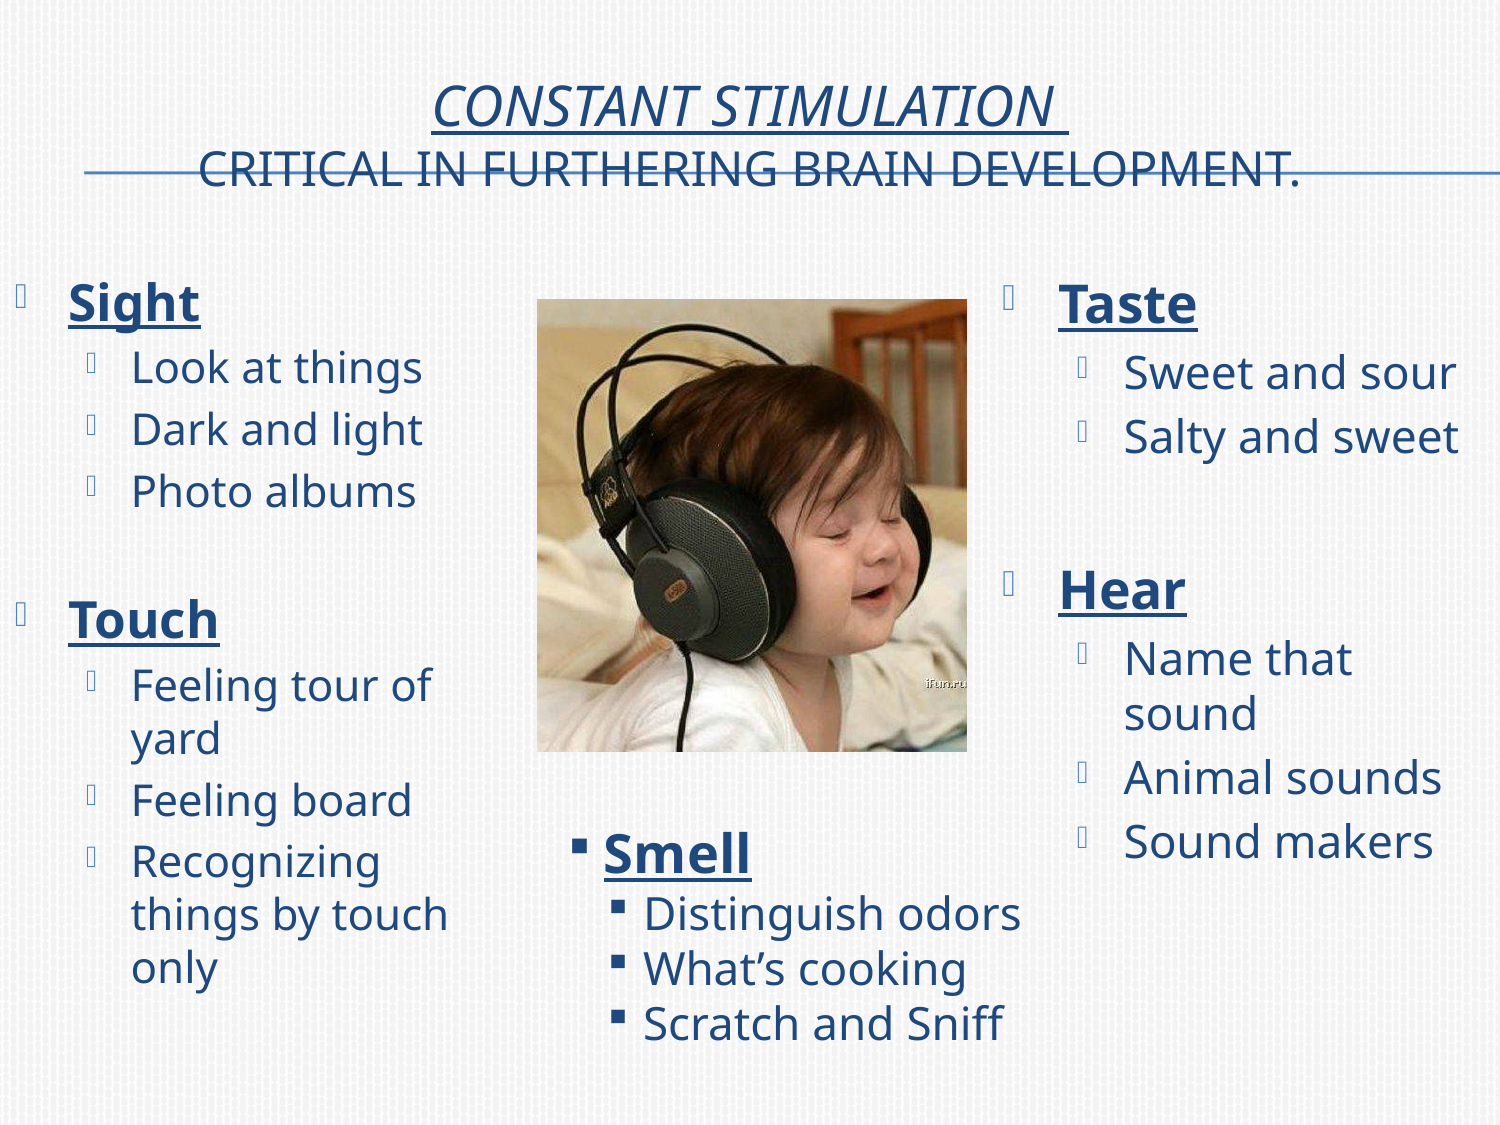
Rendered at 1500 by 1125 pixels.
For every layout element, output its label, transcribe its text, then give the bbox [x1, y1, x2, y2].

list Taste Sweet and sour Salty and sweet Hear Name that sound Animal sounds Sound makers [987, 262, 1475, 913]
picture [537, 299, 968, 753]
text_box Smell Distinguish odors What’s cooking Scratch and Sniff [553, 812, 1037, 1058]
title Constant stimulation critical in FURTHERING brain development. [75, 62, 1425, 205]
list Sight Look at things Dark and light Photo albums Touch Feeling tour of yard Feeling board Recognizing things by touch only [0, 262, 538, 1006]
